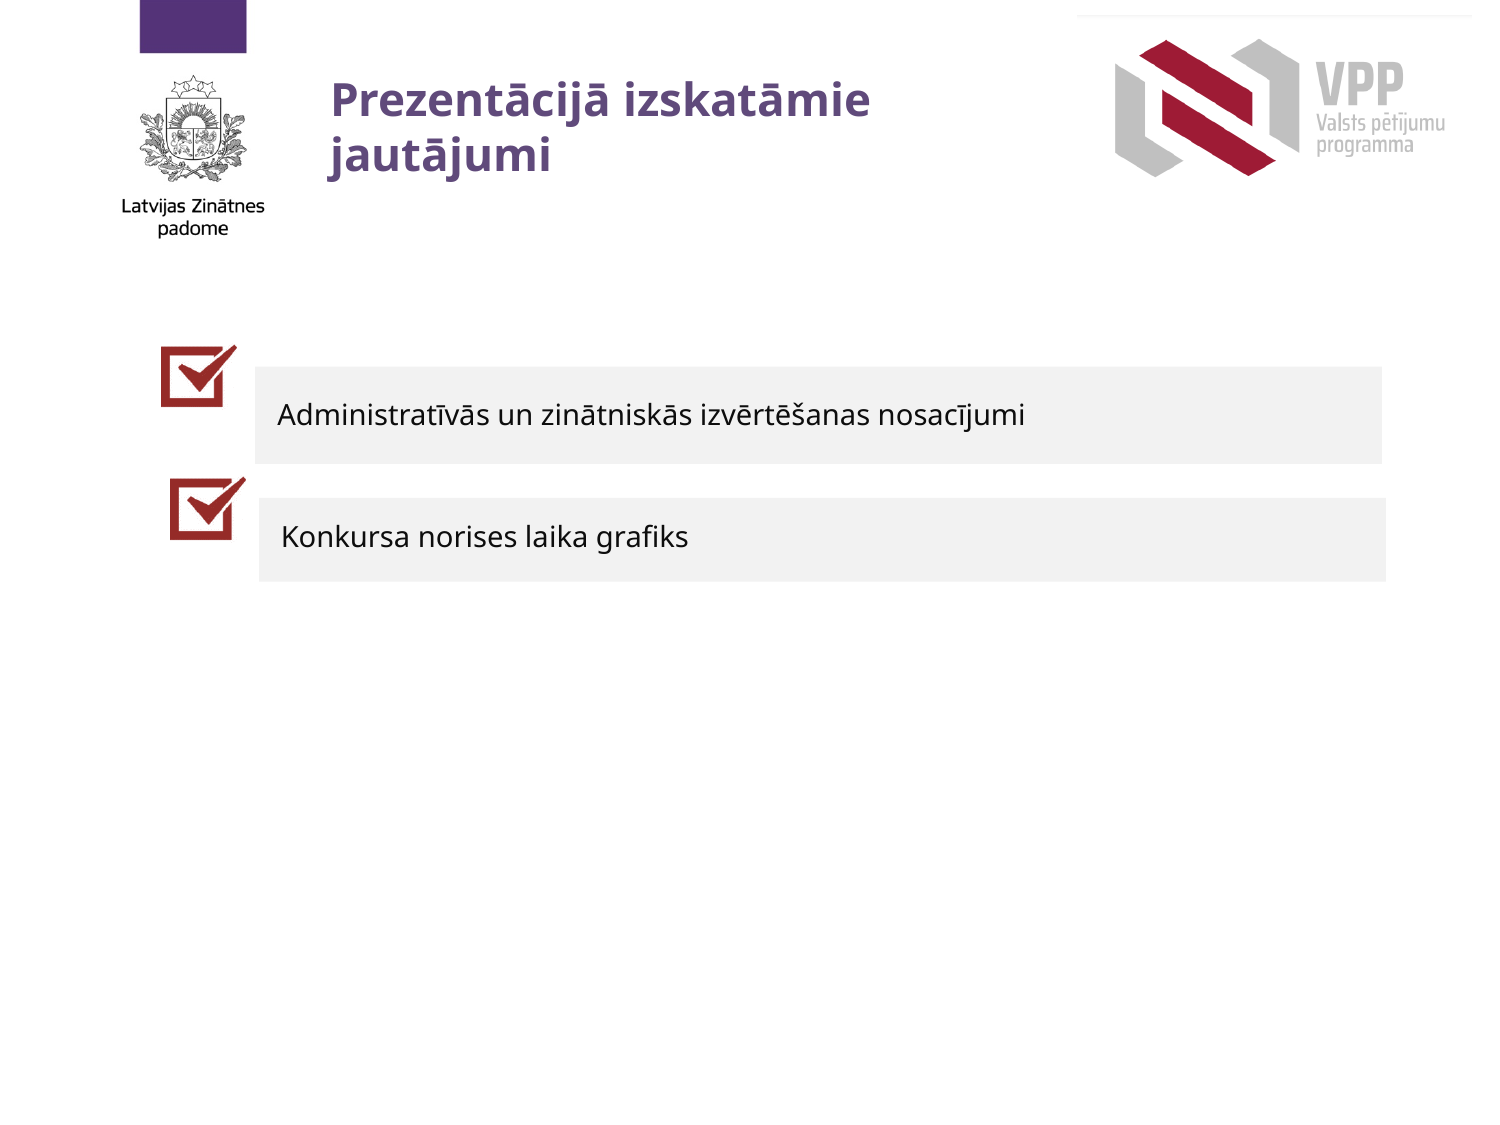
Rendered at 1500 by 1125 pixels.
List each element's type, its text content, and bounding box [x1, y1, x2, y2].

text_box Administratīvās un zinātniskās izvērtēšanas nosacījumi [261, 386, 1341, 439]
text_box [259, 497, 1386, 582]
text_box Konkursa norises laika grafiks [265, 508, 1341, 561]
title Prezentācijā izskatāmie jautājumi [314, 62, 1425, 233]
picture [161, 337, 237, 414]
text_box [521, 387, 1400, 443]
picture [48, 0, 338, 321]
text_box [255, 366, 1382, 464]
picture [169, 470, 246, 546]
picture [1077, 15, 1473, 192]
